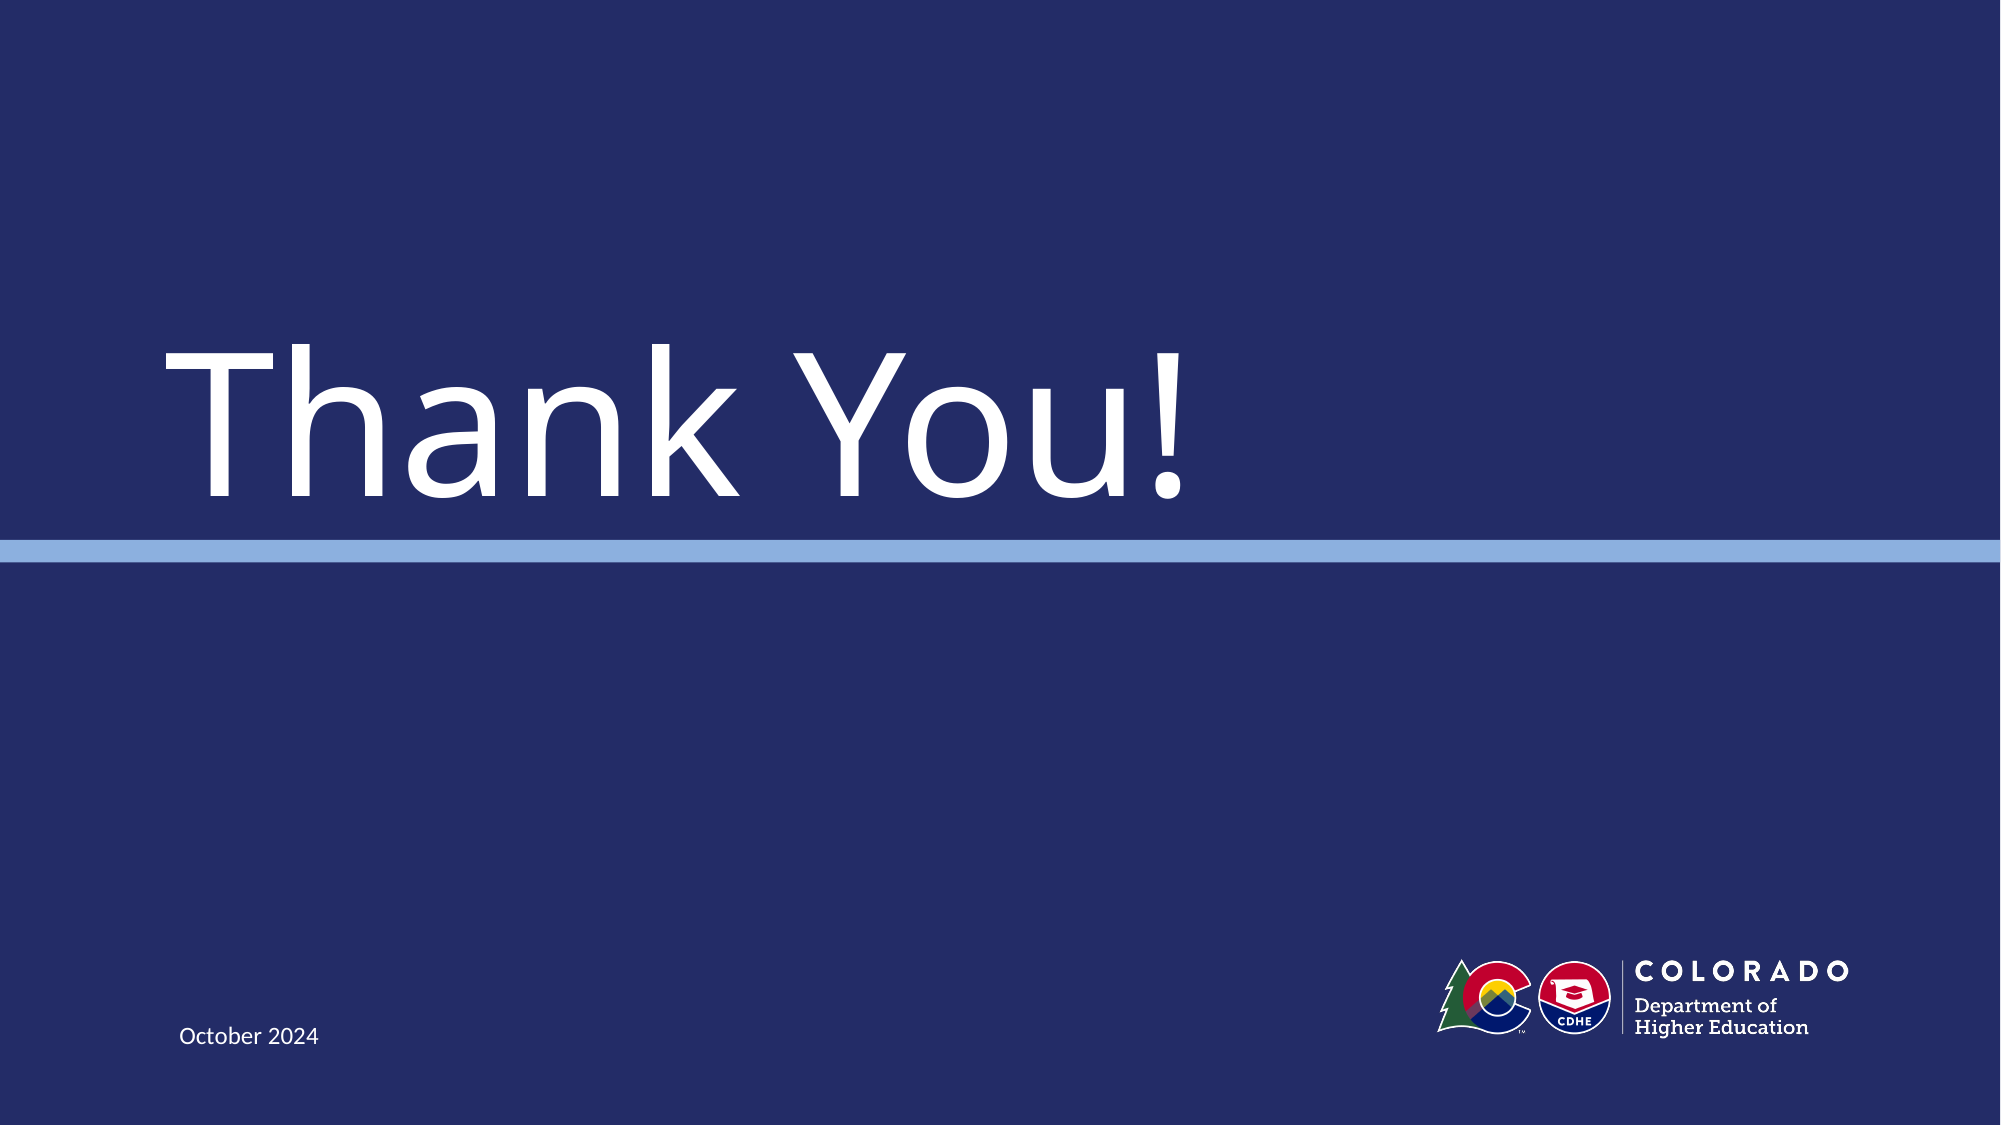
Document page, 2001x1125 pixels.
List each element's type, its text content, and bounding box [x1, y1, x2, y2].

list October 2024 [164, 1007, 711, 1067]
picture [1435, 957, 1850, 1040]
title Thank You! [149, 288, 1850, 544]
